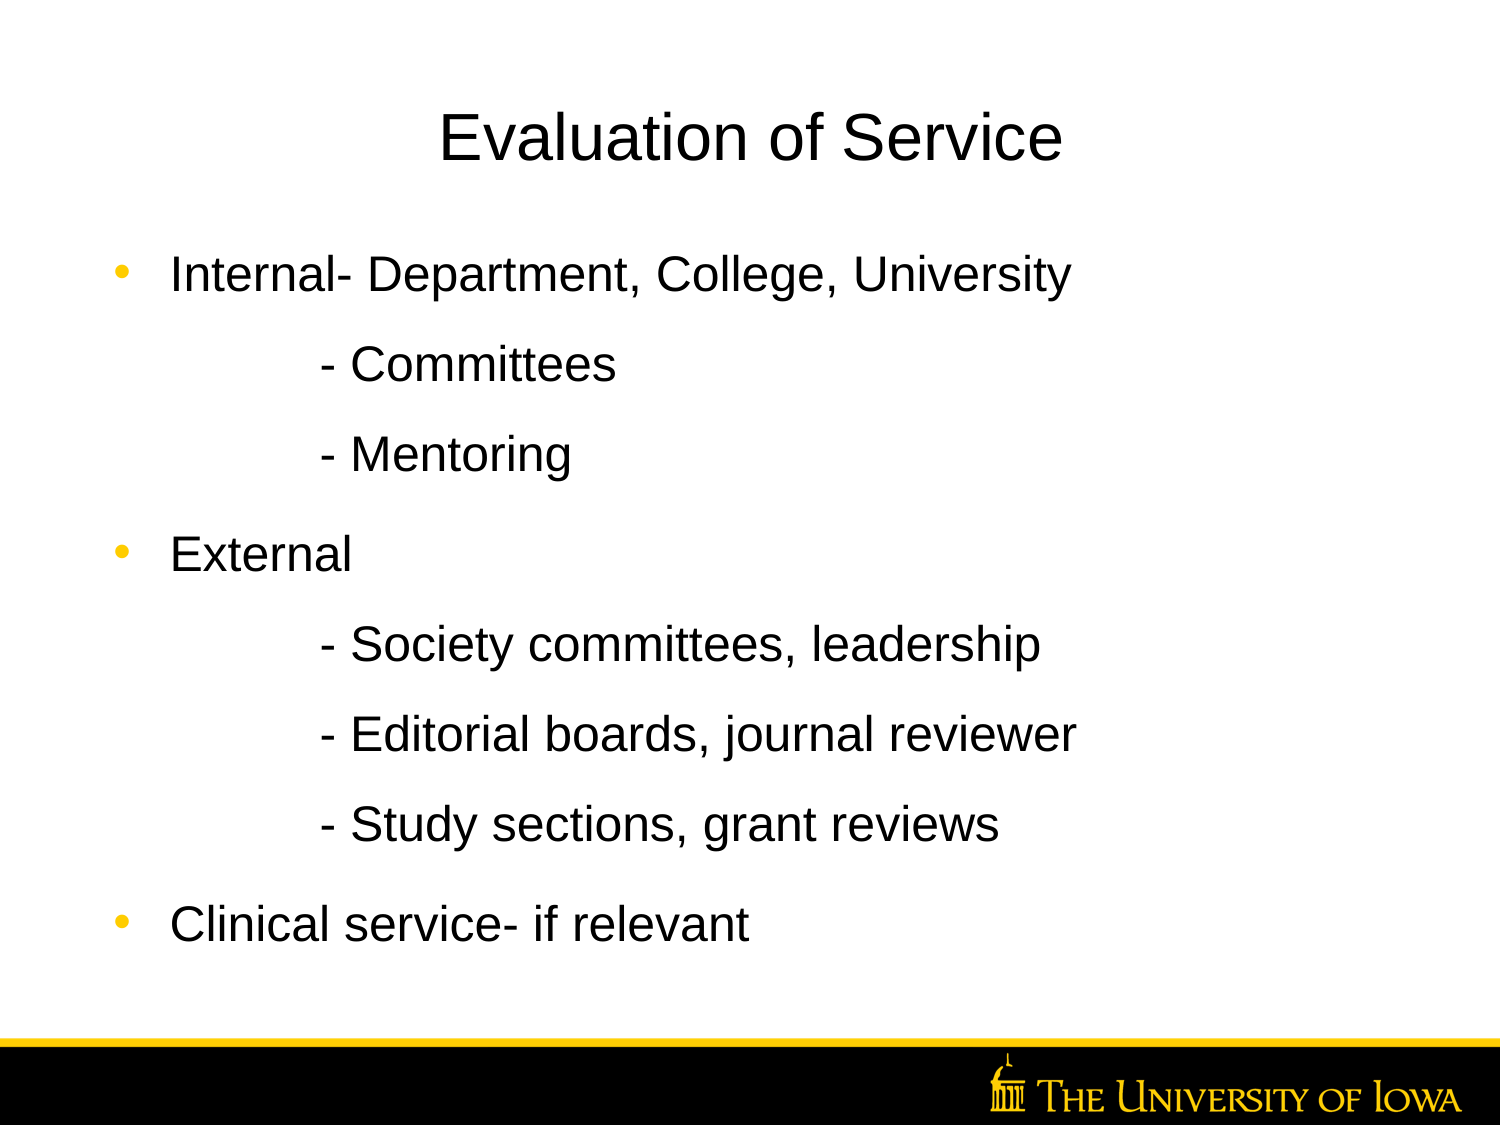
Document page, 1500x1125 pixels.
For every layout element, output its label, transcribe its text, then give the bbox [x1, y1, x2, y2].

picture [0, 0, 1500, 1125]
text_box Evaluation of Service [76, 39, 1427, 228]
text_box Internal- Department, College, University - Committees - Mentoring External - Society committees, leadership - Editorial boards, journal reviewer - Study sections, grant reviews Clinical service- if relevant [98, 204, 1449, 1074]
